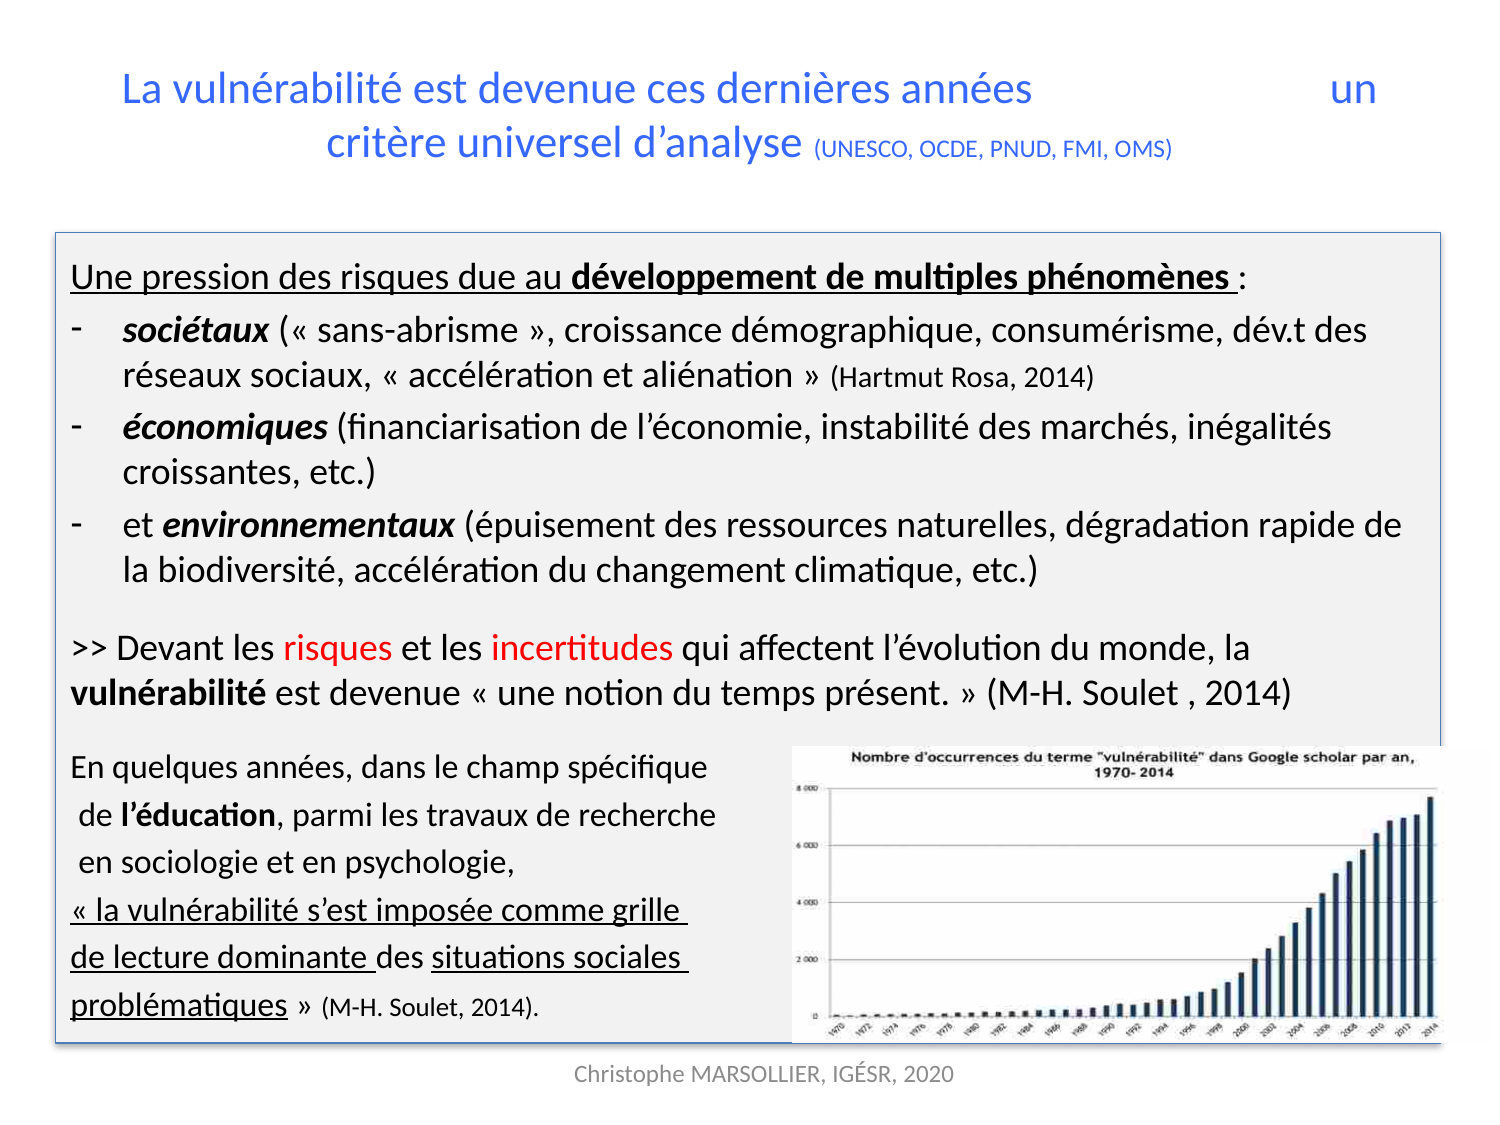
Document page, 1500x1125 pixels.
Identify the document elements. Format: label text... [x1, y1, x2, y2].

title La vulnérabilité est devenue ces dernières années un critère universel d’analyse (UNESCO, OCDE, PNUD, FMI, OMS) [75, 48, 1425, 176]
footer Christophe MARSOLLIER, IGÉSR, 2020 [512, 1042, 1017, 1103]
list Une pression des risques due au développement de multiples phénomènes : sociétaux (« sans-abrisme », croissance démographique, consumérisme, dév.t des réseaux sociaux, « accélération et aliénation » (Hartmut Rosa, 2014) économiques (financiarisation de l’économie, instabilité des marchés, inégalités croissantes, etc.) et environnementaux (épuisement des ressources naturelles, dégradation rapide de la biodiversité, accélération du changement climatique, etc.) >> Devant les risques et les incertitudes qui affectent l’évolution du monde, la vulnérabilité est devenue « une notion du temps présent. » (M-H. Soulet , 2014) En quelques années, dans le champ spécifique de l’éducation, parmi les travaux de recherche en sociologie et en psychologie, « la vulnérabilité s’est imposée comme grille de lecture dominante des situations sociales problématiques » (M-H. Soulet, 2014). [55, 244, 1441, 1043]
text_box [792, 746, 1490, 1044]
text_box [55, 232, 1441, 244]
